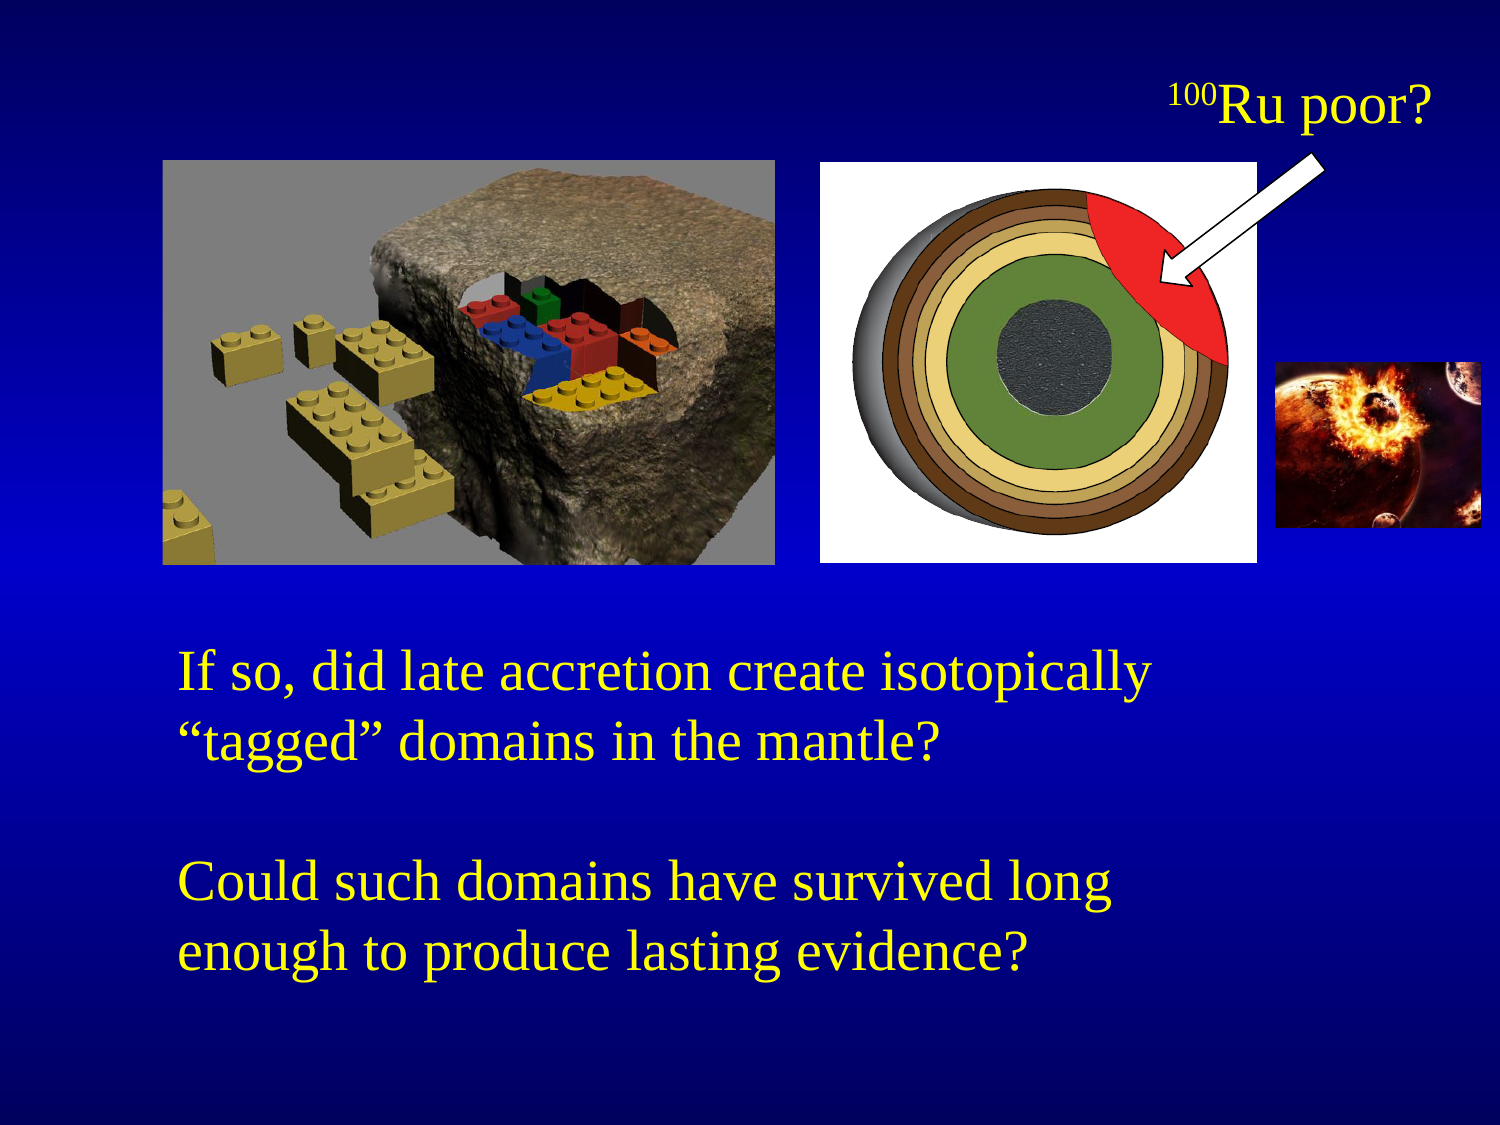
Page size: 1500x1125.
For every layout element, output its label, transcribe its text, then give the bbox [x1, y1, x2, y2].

picture [820, 162, 1257, 563]
text_box If so, did late accretion create isotopically “tagged” domains in the mantle? Could such domains have survived long enough to produce lasting evidence? [162, 624, 1300, 990]
picture [162, 160, 776, 565]
picture [1274, 362, 1482, 528]
text_box [1261, 152, 1326, 220]
text_box 100Ru poor? [1151, 57, 1449, 143]
